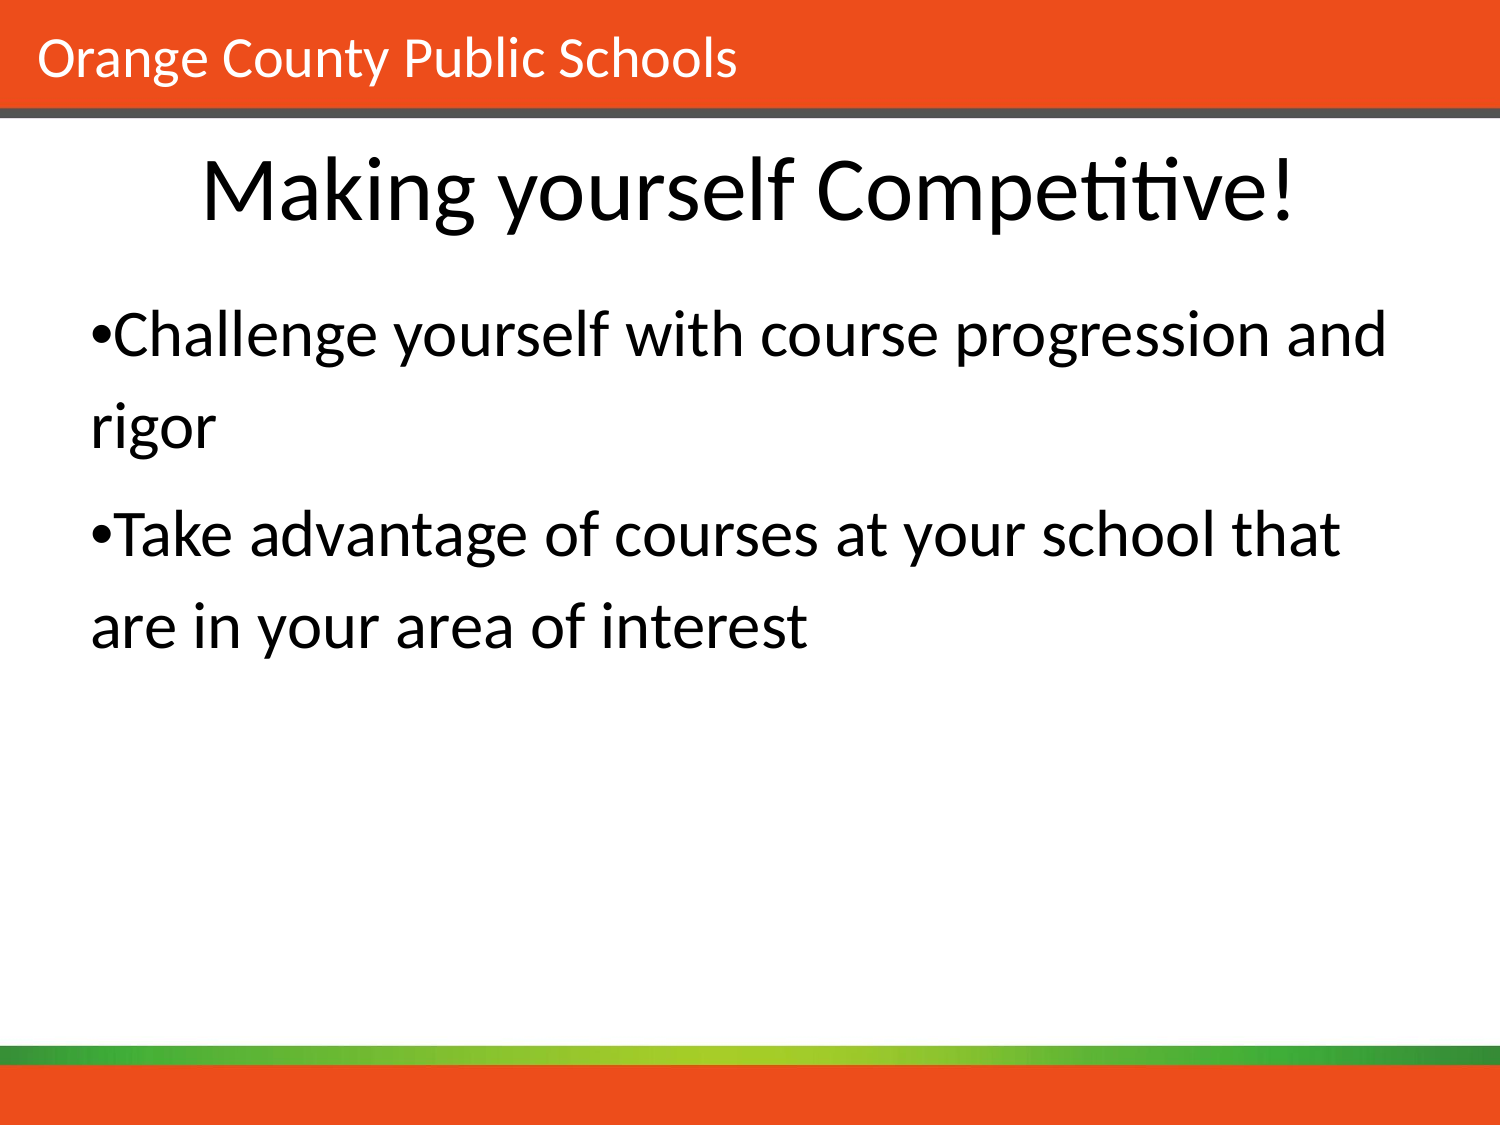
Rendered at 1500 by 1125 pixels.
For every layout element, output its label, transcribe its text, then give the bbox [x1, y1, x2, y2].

title Making yourself Competitive! [75, 90, 1425, 262]
list •Challenge yourself with course progression and rigor •Take advantage of courses at your school that are in your area of interest [75, 262, 1425, 1005]
picture [0, 0, 1500, 1125]
